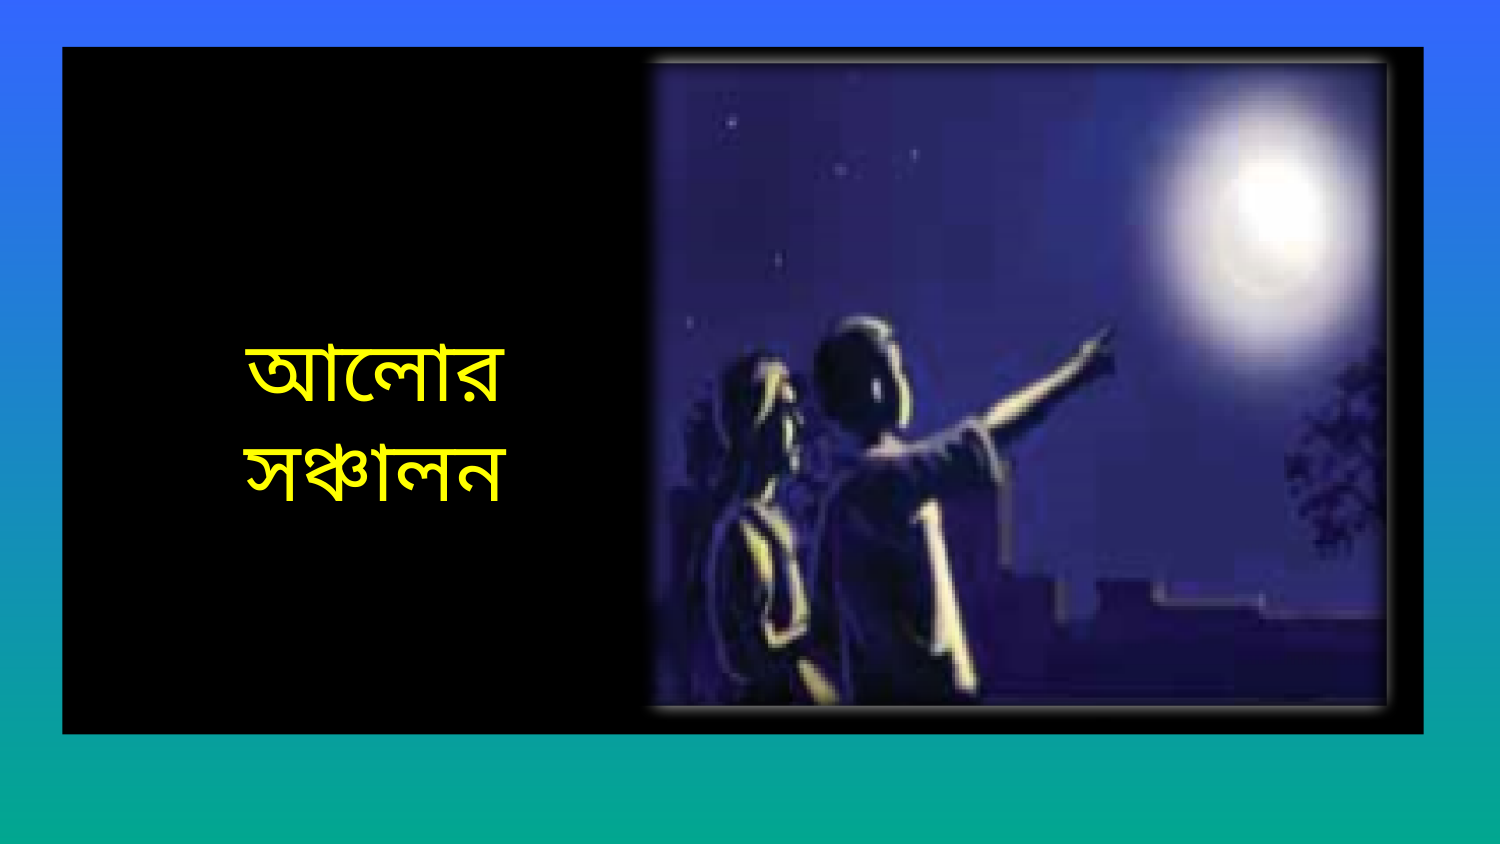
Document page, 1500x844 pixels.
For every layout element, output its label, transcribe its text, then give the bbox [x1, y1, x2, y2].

text_box আলোর সঞ্চালন [137, 310, 613, 570]
picture [637, 46, 1401, 723]
text_box [60, 45, 1426, 736]
